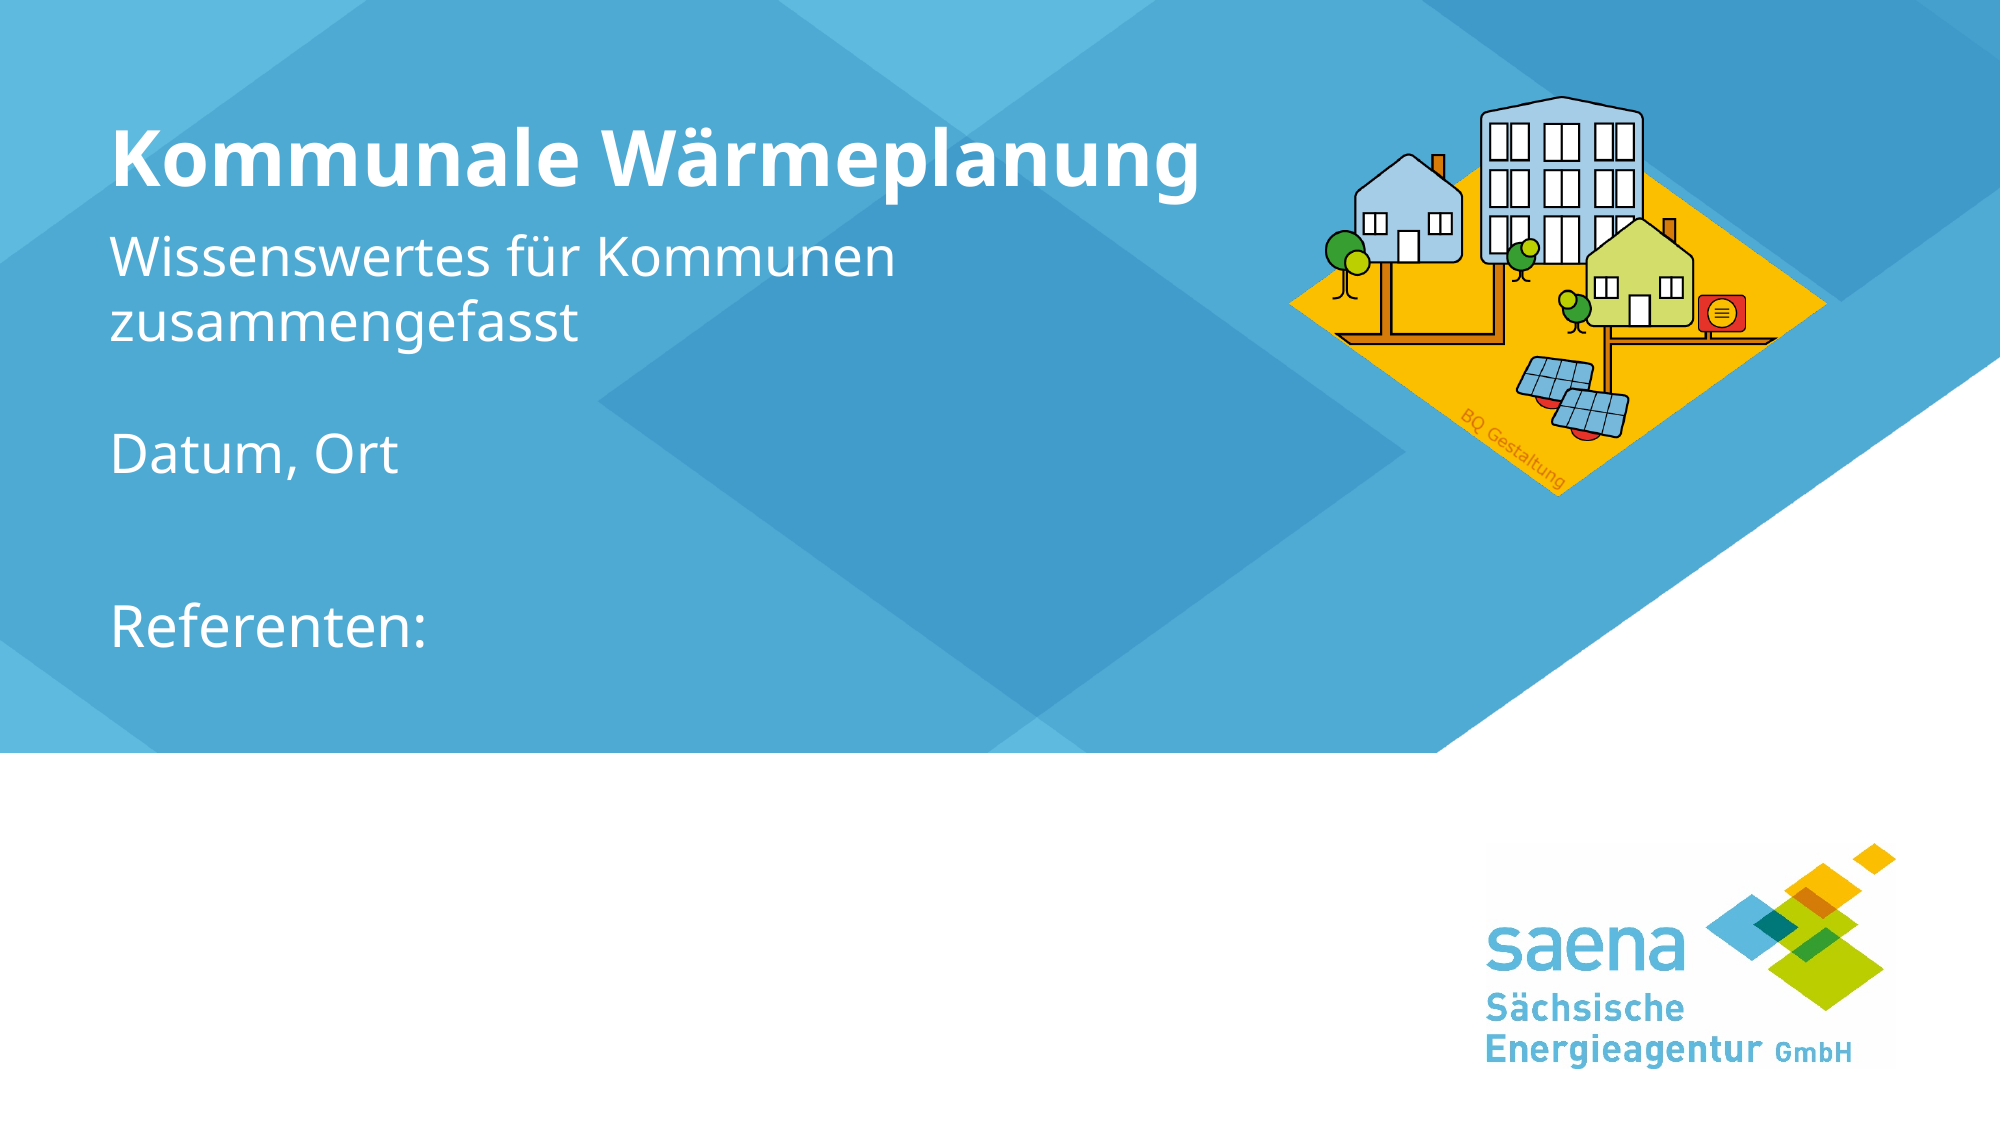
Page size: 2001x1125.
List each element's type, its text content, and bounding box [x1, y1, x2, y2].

picture [0, 0, 2000, 753]
title Kommunale Wärmeplanung Wissenswertes für Kommunen zusammengefasst Datum, Ort [94, 101, 1272, 590]
picture [1486, 843, 1896, 1069]
list Referenten: [94, 590, 1594, 703]
